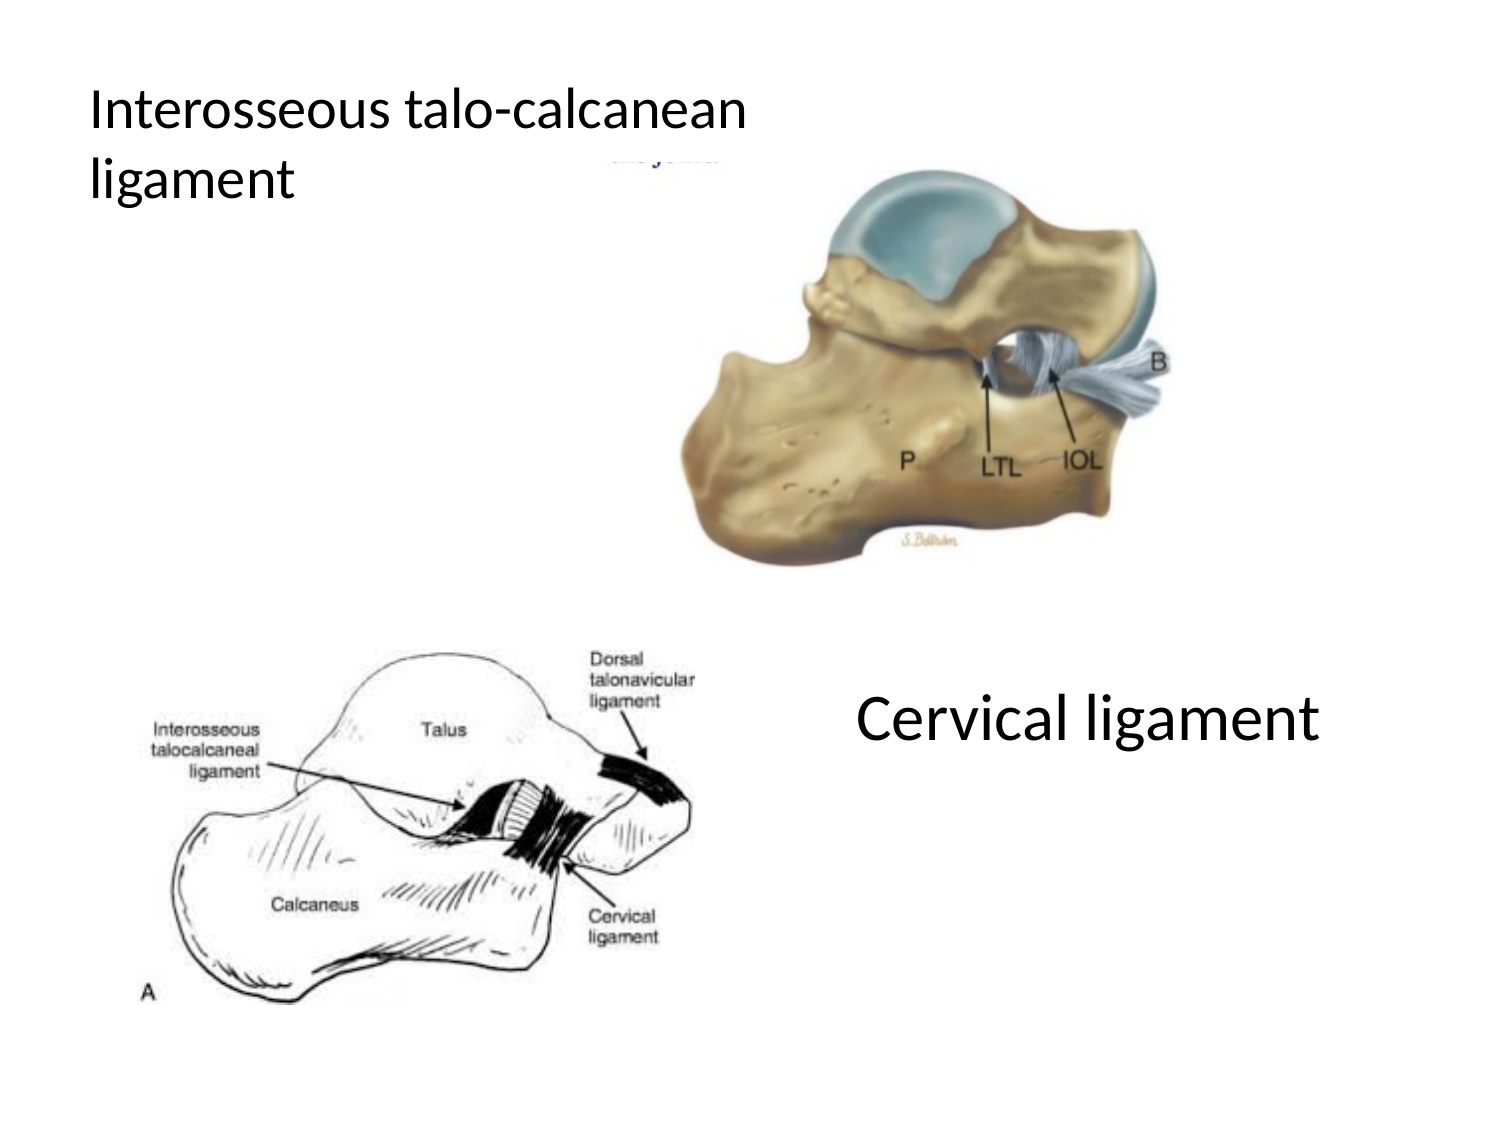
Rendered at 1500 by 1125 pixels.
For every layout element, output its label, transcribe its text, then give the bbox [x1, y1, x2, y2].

text_box Cervical ligament [841, 666, 1336, 762]
text_box Interosseous talo-calcanean ligament [75, 62, 925, 218]
picture [137, 649, 695, 1005]
picture [599, 162, 1326, 576]
